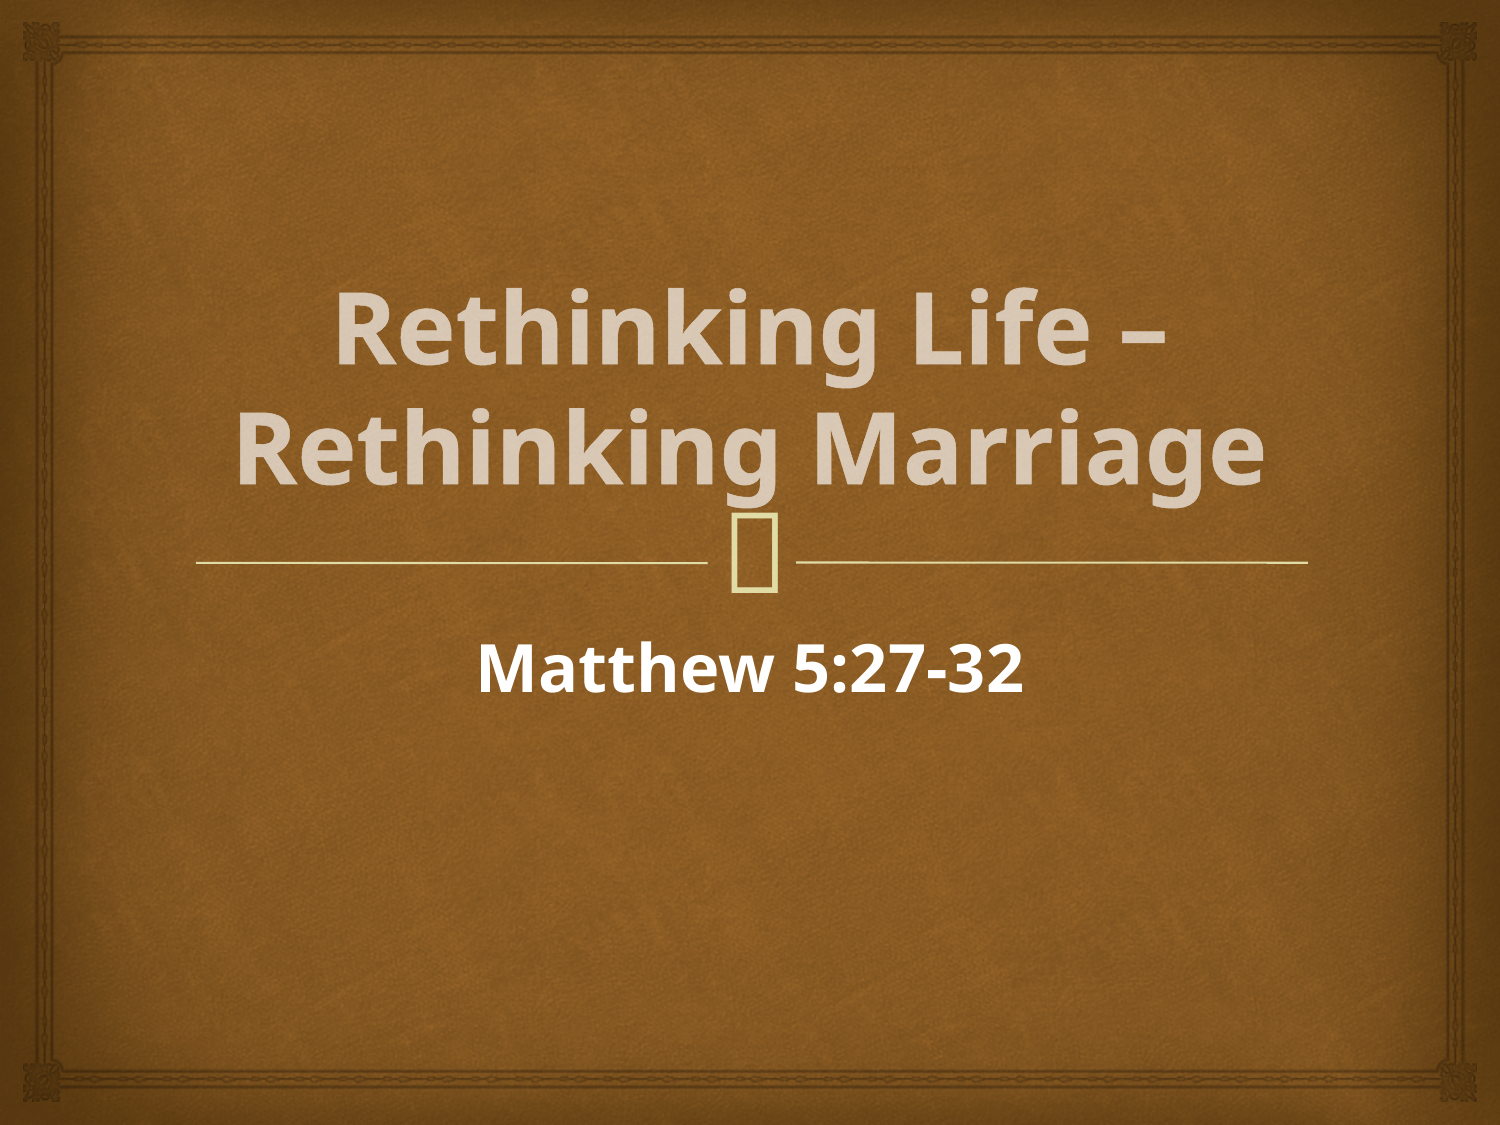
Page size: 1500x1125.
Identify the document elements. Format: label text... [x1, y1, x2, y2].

picture [0, 0, 1500, 1125]
subtitle Matthew 5:27-32 [225, 618, 1275, 906]
title Rethinking Life – Rethinking Marriage [194, 227, 1306, 512]
